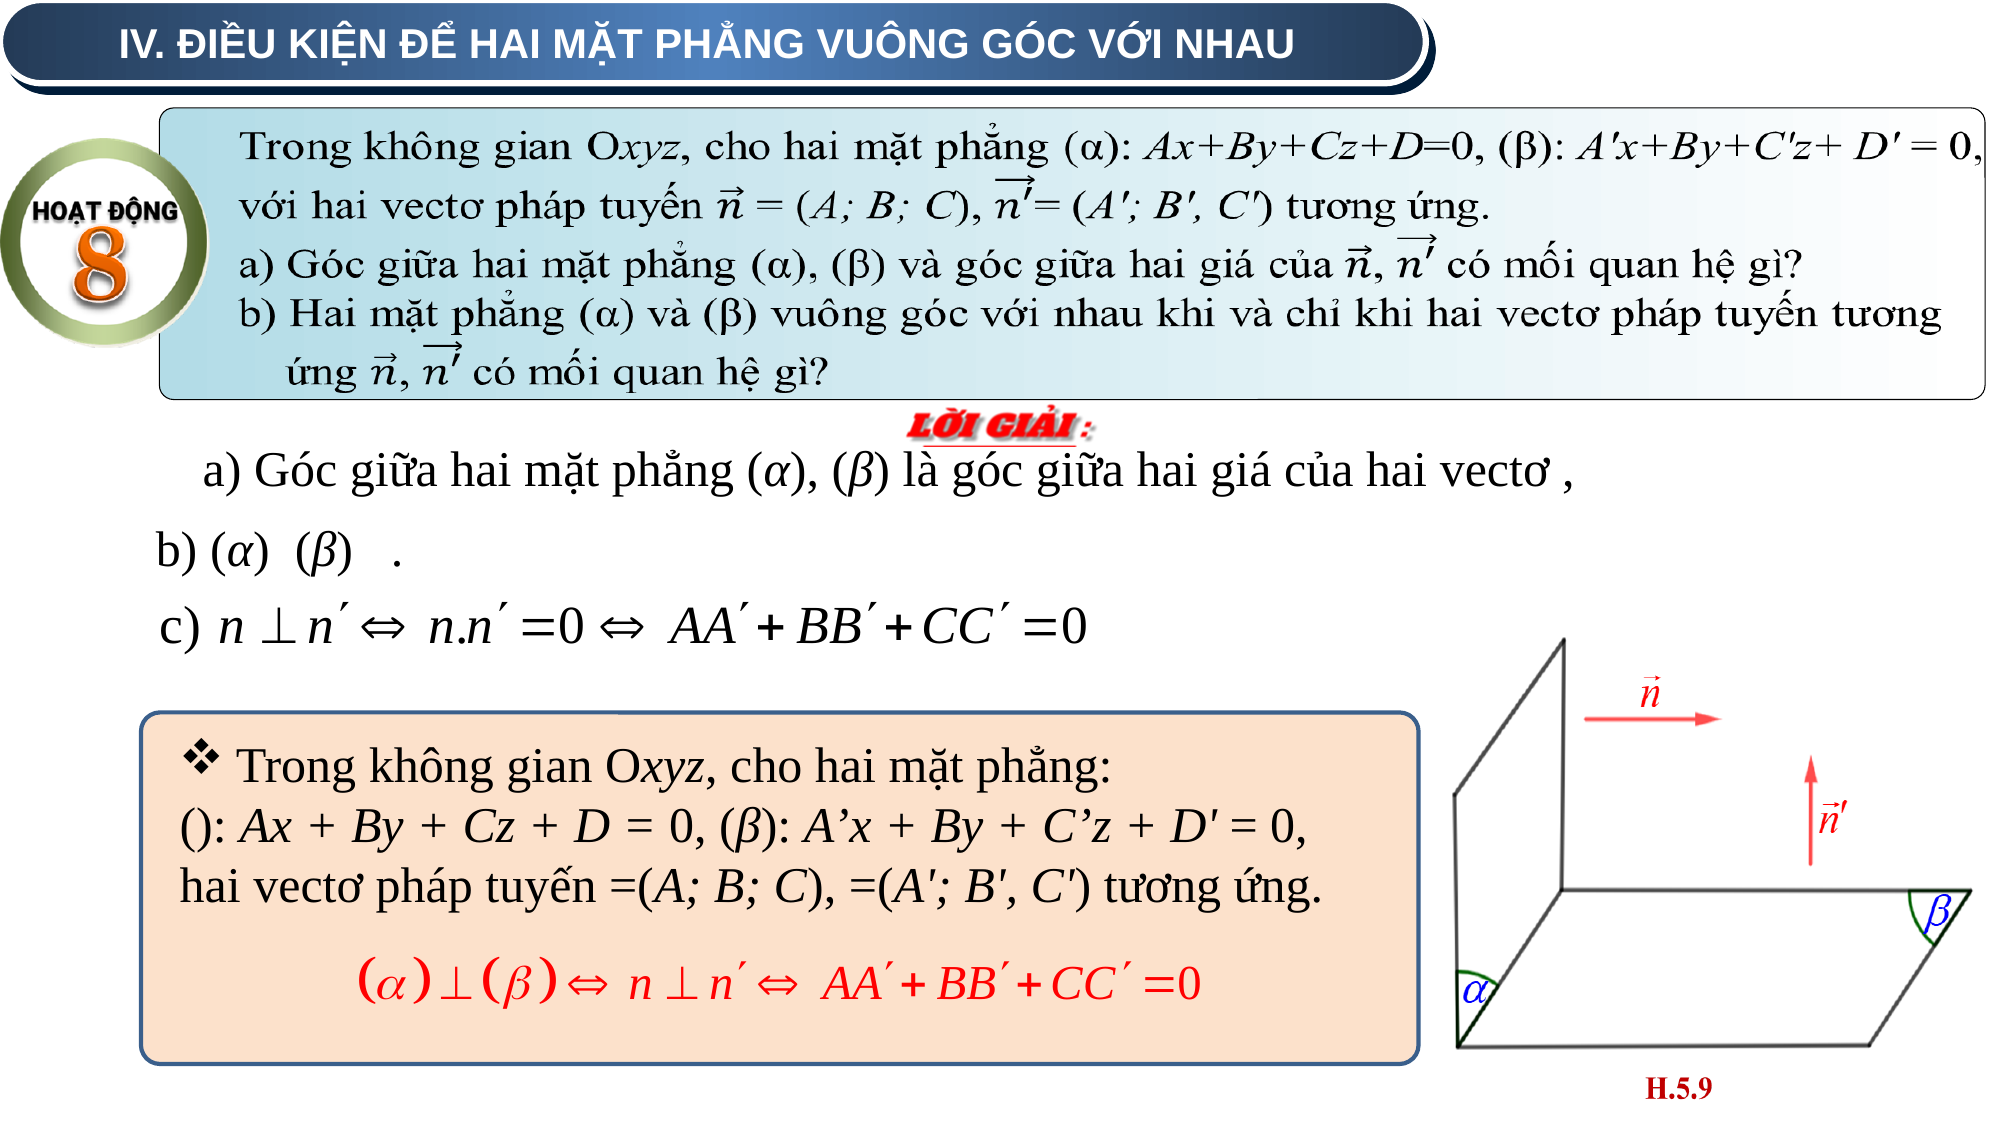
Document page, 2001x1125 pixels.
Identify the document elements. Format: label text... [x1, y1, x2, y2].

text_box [140, 711, 1419, 1065]
picture [1442, 626, 1978, 1125]
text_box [0, 107, 2000, 419]
picture [901, 400, 1099, 448]
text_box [151, 593, 1099, 666]
text_box IV. ĐIỀU KIỆN ĐỂ HAI MẶT PHẲNG VUÔNG GÓC VỚI NHAU [0, 0, 1426, 84]
